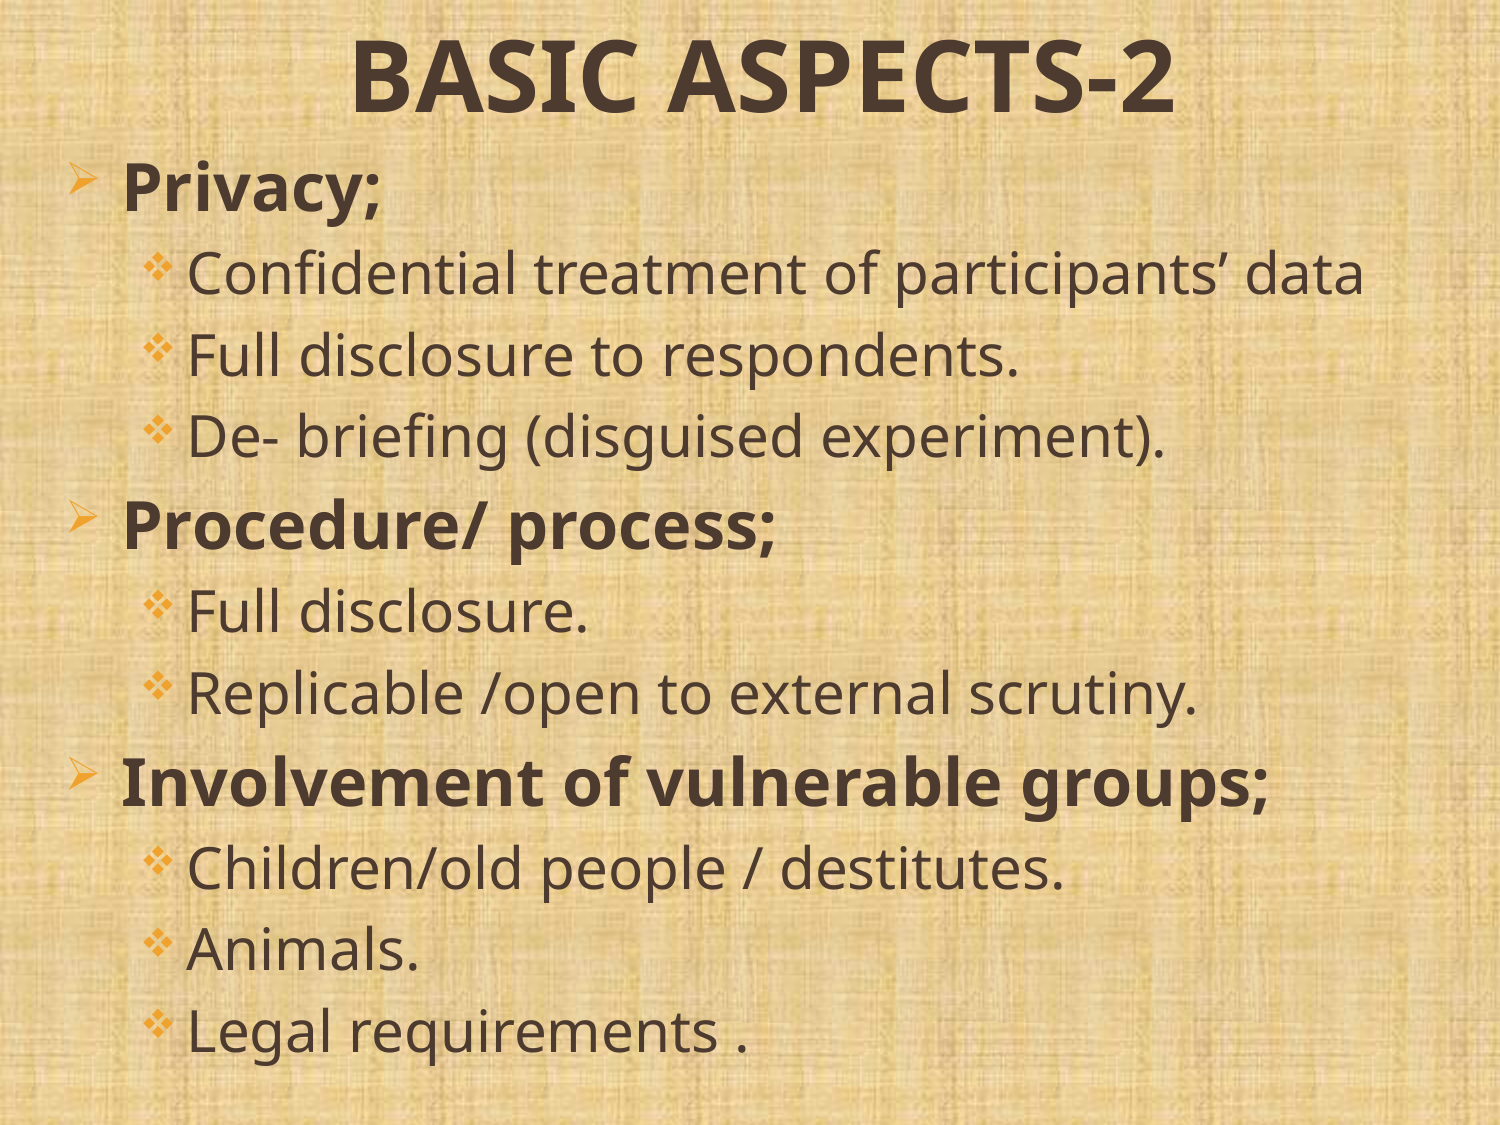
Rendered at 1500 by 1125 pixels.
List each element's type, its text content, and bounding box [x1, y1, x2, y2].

list Privacy; Confidential treatment of participants’ data Full disclosure to respondents. De- briefing (disguised experiment). Procedure/ process; Full disclosure. Replicable /open to external scrutiny. Involvement of vulnerable groups; Children/old people / destitutes. Animals. Legal requirements . [50, 137, 1475, 1083]
picture [0, 0, 1500, 1125]
title Basic Aspects-2 [50, 30, 1475, 114]
